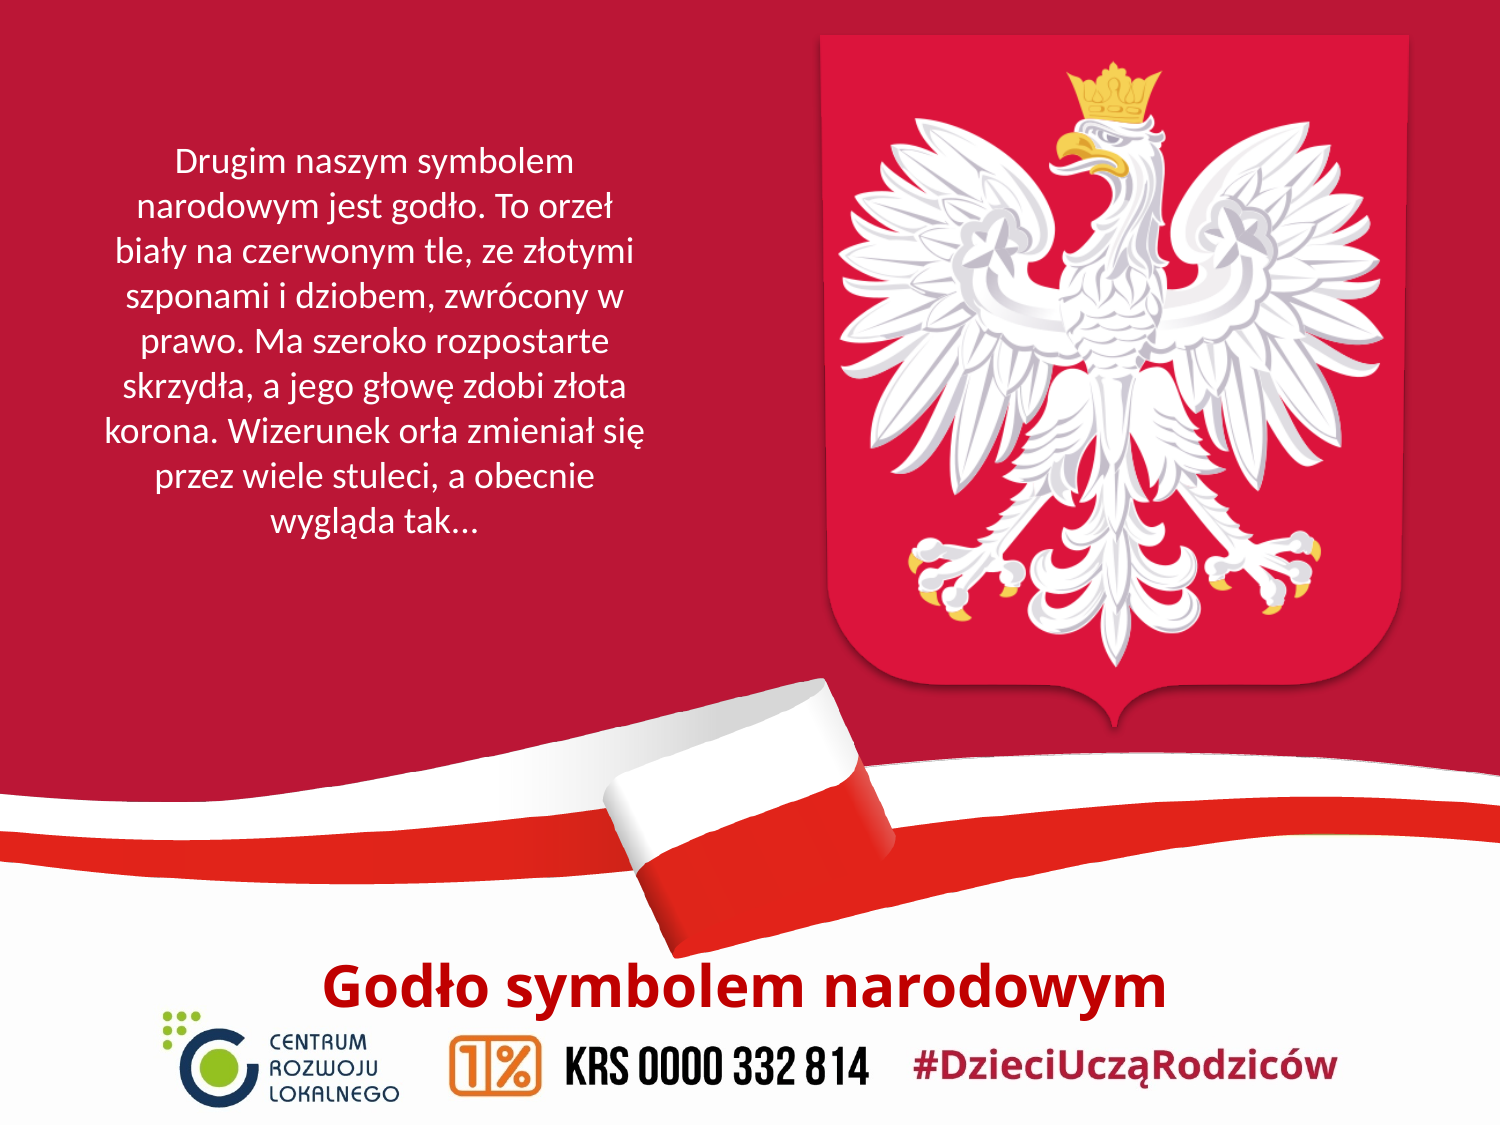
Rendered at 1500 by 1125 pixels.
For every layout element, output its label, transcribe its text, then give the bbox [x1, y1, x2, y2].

picture [0, 0, 1500, 1125]
text_box Drugim naszym symbolem narodowym jest godło. To orzeł biały na czerwonym tle, ze złotymi szponami i dziobem, zwrócony w prawo. Ma szeroko rozpostarte skrzydła, a jego głowę zdobi złota korona. Wizerunek orła zmieniał się przez wiele stuleci, a obecnie wygląda tak... [81, 128, 668, 408]
